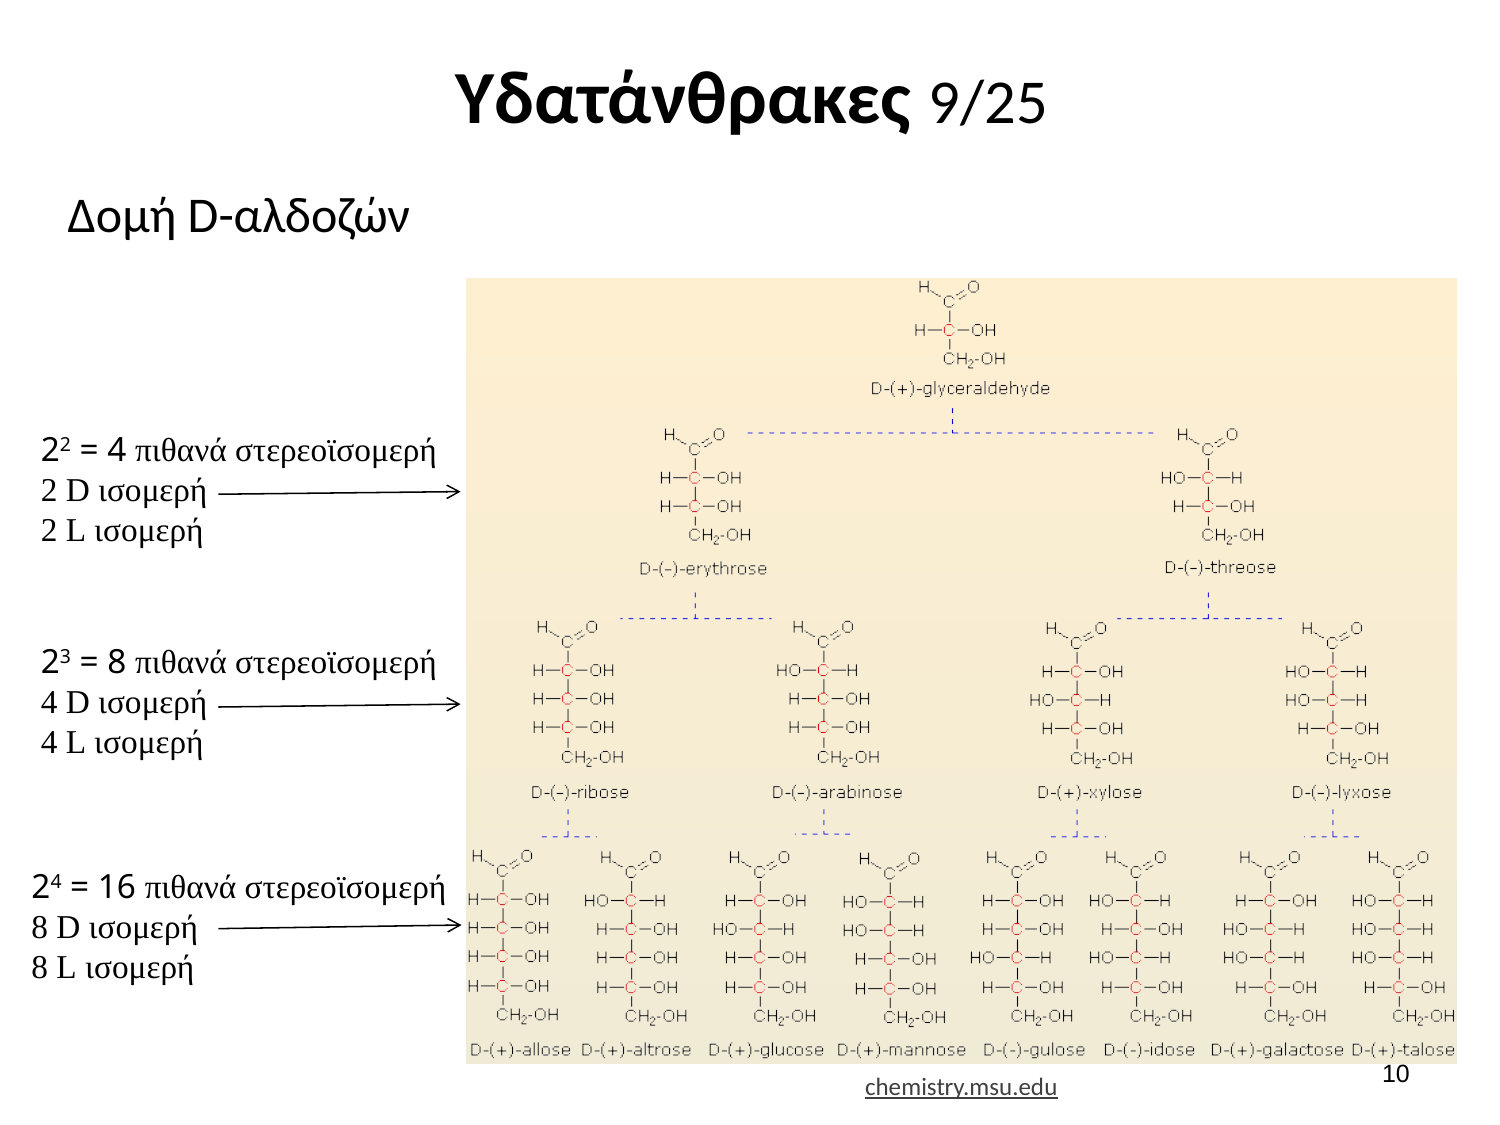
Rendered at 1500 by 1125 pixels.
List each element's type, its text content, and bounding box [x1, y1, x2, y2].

text_box Δομή D-αλδοζών [52, 175, 426, 250]
text_box 23 = 8 πιθανά στερεοϊσομερή 4 D ισομερή 4 L ισομερή [26, 633, 453, 768]
title Υδατάνθρακες 9/25 [76, 19, 1427, 169]
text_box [218, 703, 461, 708]
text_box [218, 491, 461, 495]
slide_number 9 [1074, 1071, 1425, 1103]
text_box 24 = 16 πιθανά στερεοϊσομερή 8 D ισομερή 8 L ισομερή [16, 857, 461, 993]
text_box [218, 925, 461, 929]
picture [466, 278, 1457, 1064]
text_box 22 = 4 πιθανά στερεοϊσομερή 2 D ισομερή 2 L ισομερή [26, 420, 453, 556]
text_box chemistry.msu.edu [586, 1071, 1337, 1109]
